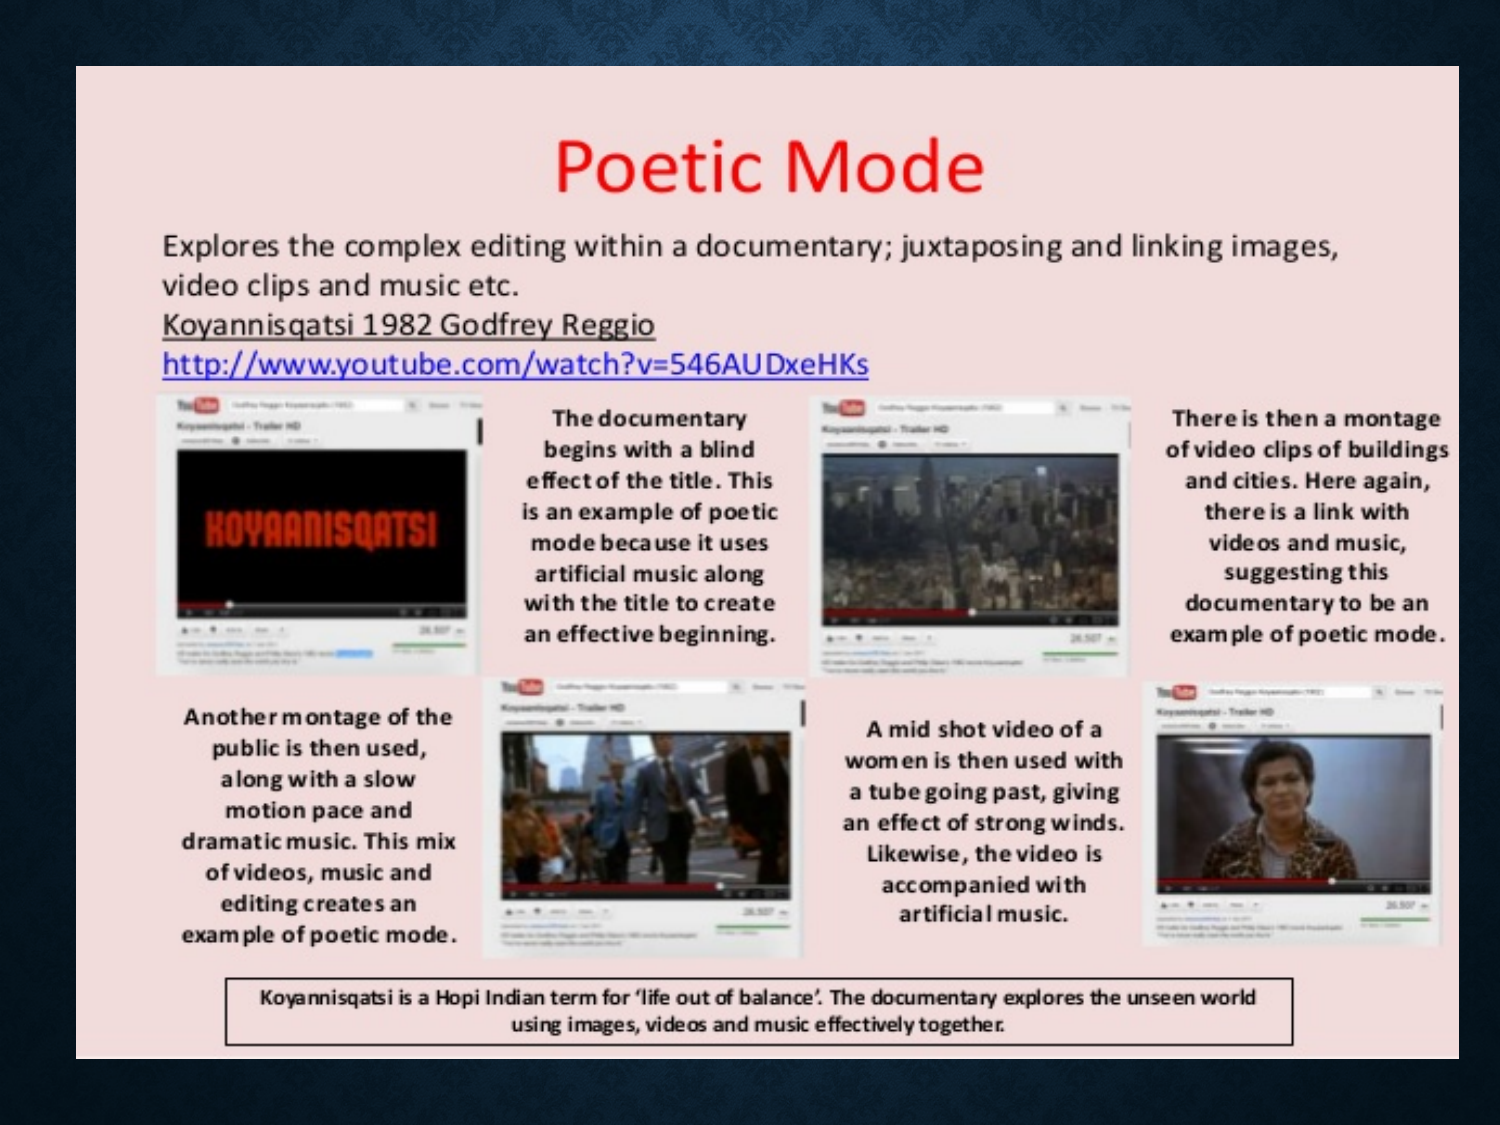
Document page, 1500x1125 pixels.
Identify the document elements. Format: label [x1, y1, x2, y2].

picture [76, 65, 1460, 1060]
